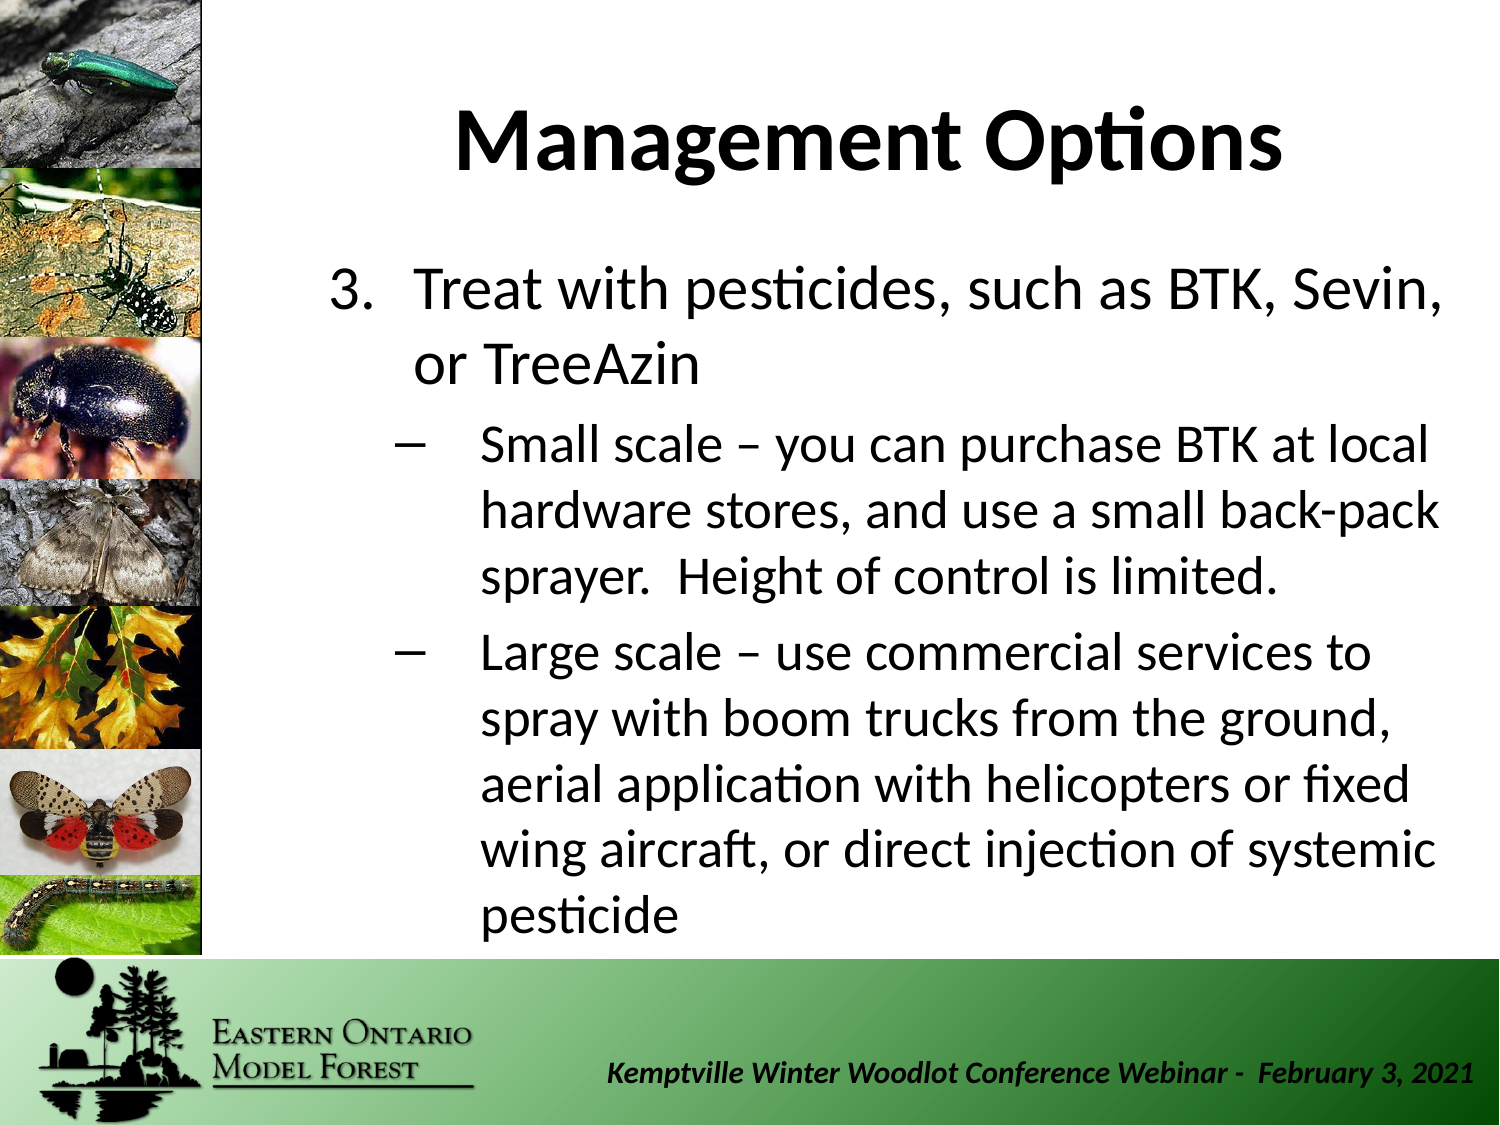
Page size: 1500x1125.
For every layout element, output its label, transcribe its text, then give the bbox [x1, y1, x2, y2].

list Treat with pesticides, such as BTK, Sevin, or TreeAzin Small scale – you can purchase BTK at local hardware stores, and use a small back-pack sprayer. Height of control is limited. Large scale – use commercial services to spray with boom trucks from the ground, aerial application with helicopters or fixed wing aircraft, or direct injection of systemic pesticide [313, 239, 1463, 955]
title Management Options [313, 40, 1425, 228]
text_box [0, 956, 1500, 1125]
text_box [0, 0, 202, 955]
